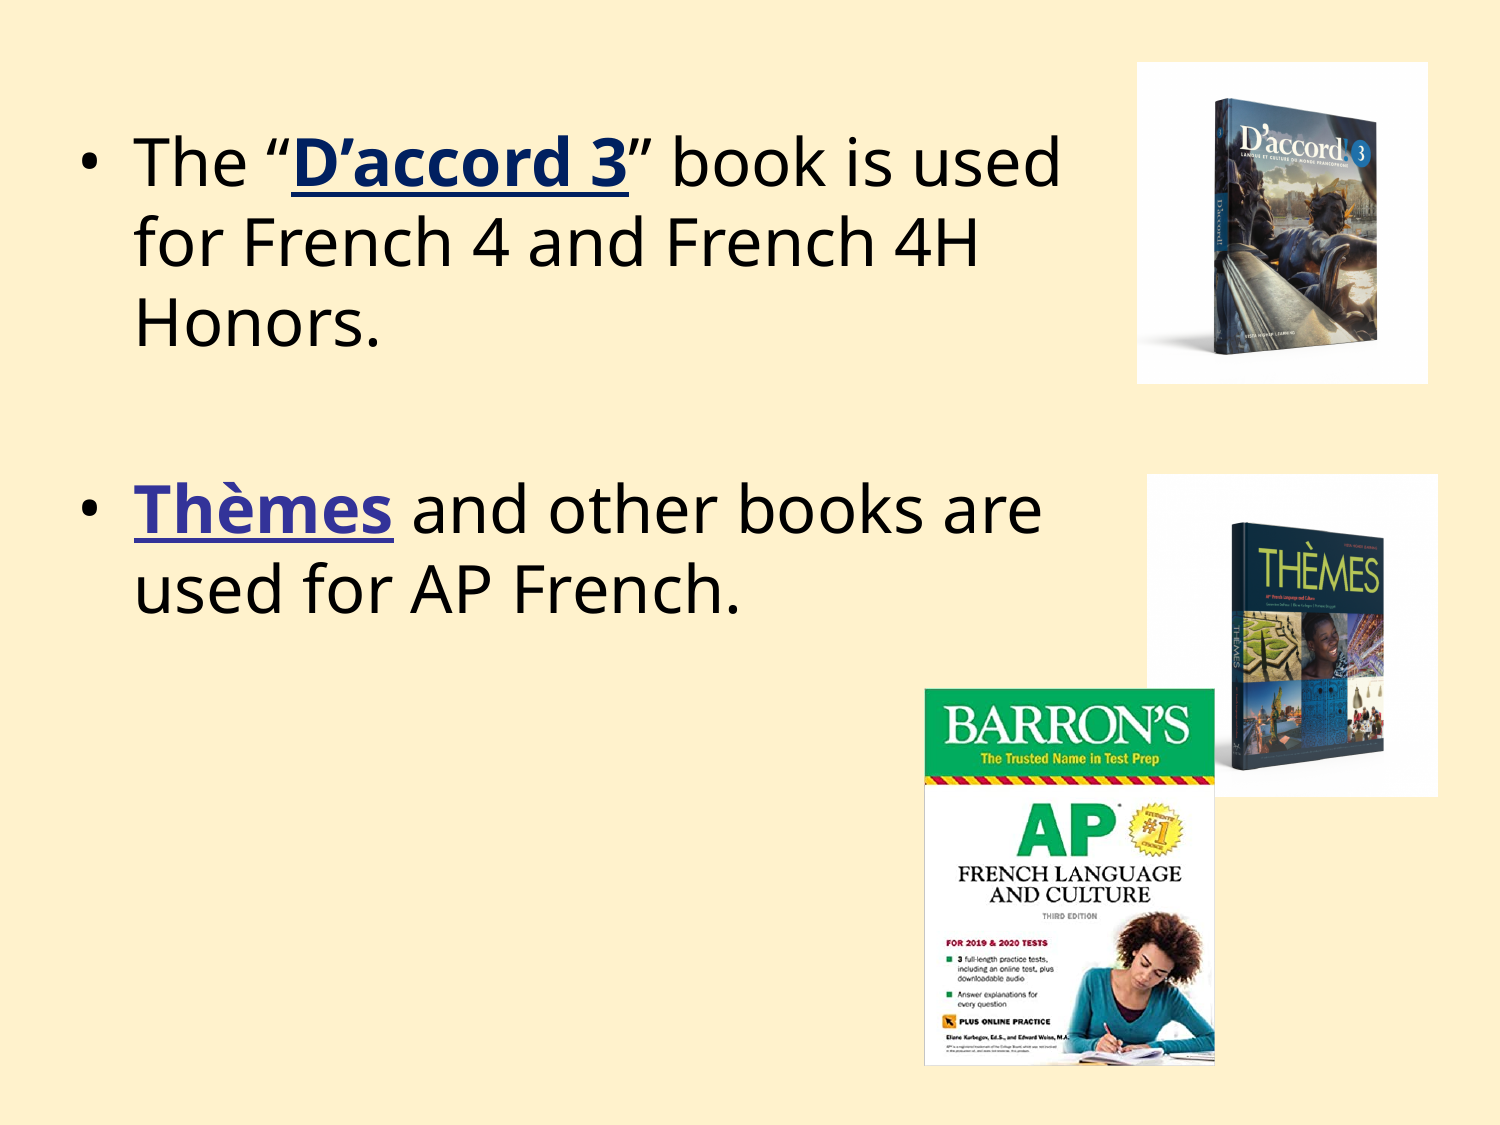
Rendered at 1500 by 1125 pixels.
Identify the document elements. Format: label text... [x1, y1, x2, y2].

picture [1137, 62, 1428, 385]
list The “D’accord 3” book is used for French 4 and French 4H Honors. Thèmes and other books are used for AP French. [62, 112, 1150, 963]
picture [924, 474, 1438, 1067]
